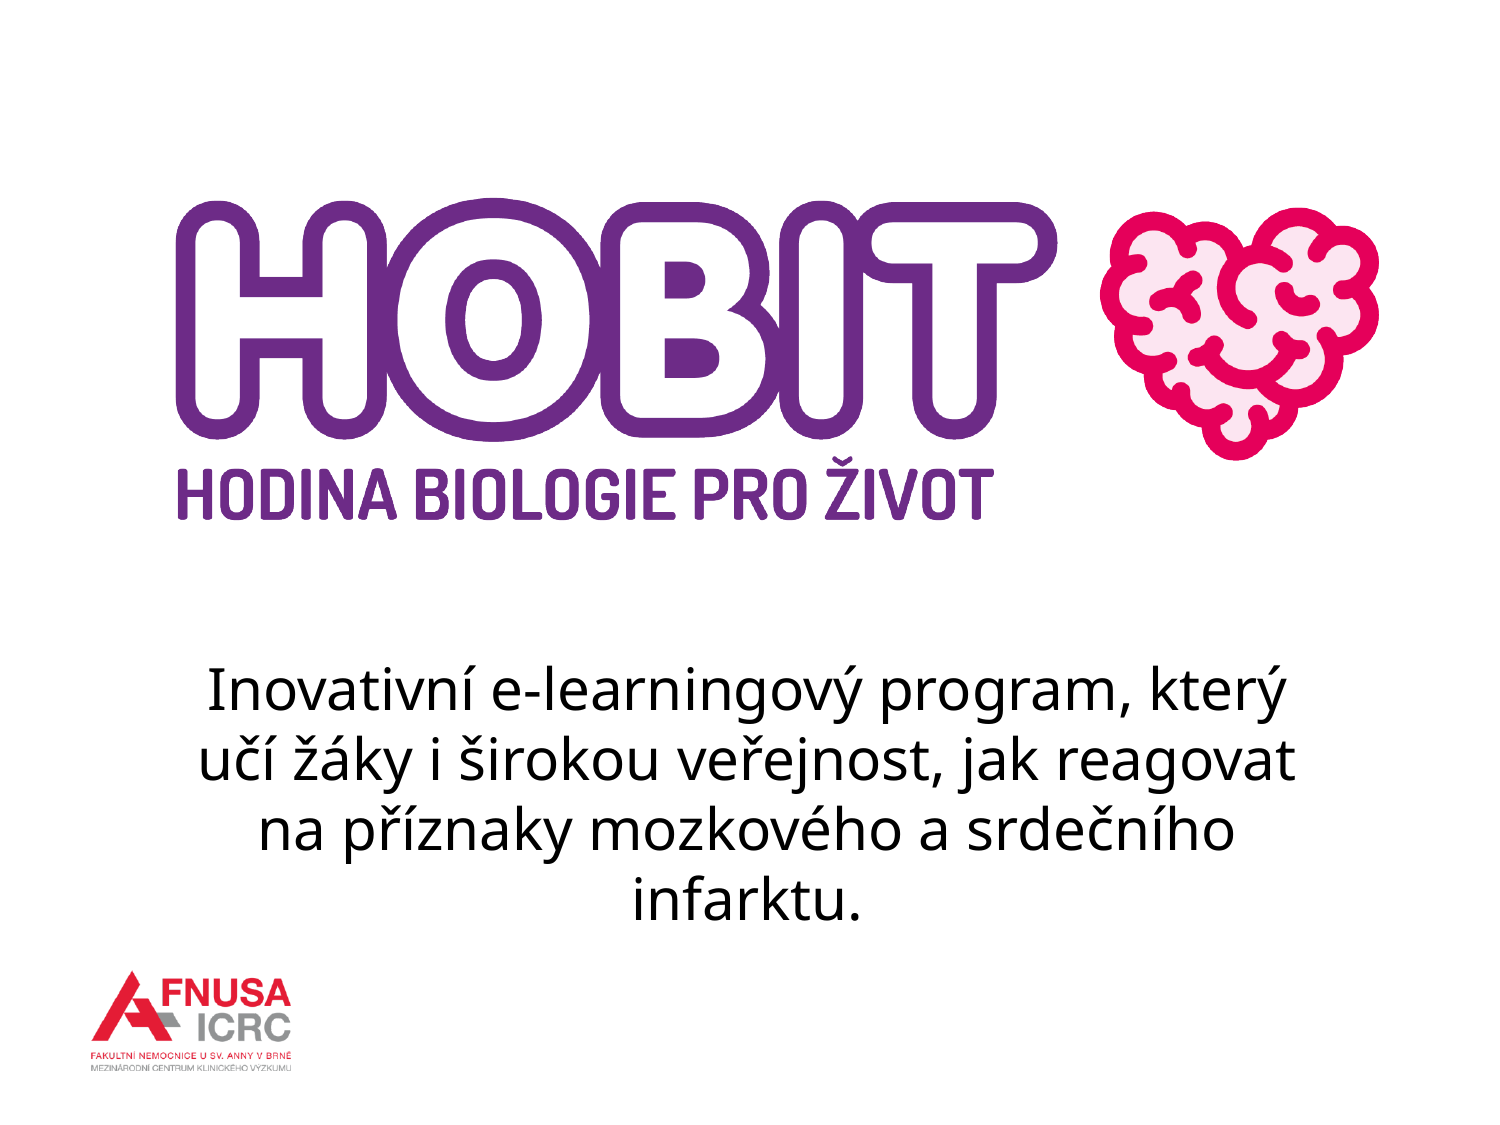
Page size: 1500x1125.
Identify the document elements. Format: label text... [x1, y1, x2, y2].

picture [91, 970, 291, 1072]
picture [1078, 101, 1410, 502]
text_box Inovativní e-learningový program, který učí žáky i širokou veřejnost, jak reagovat na příznaky mozkového a srdečního infarktu. [153, 645, 1341, 940]
picture [76, 101, 1070, 619]
